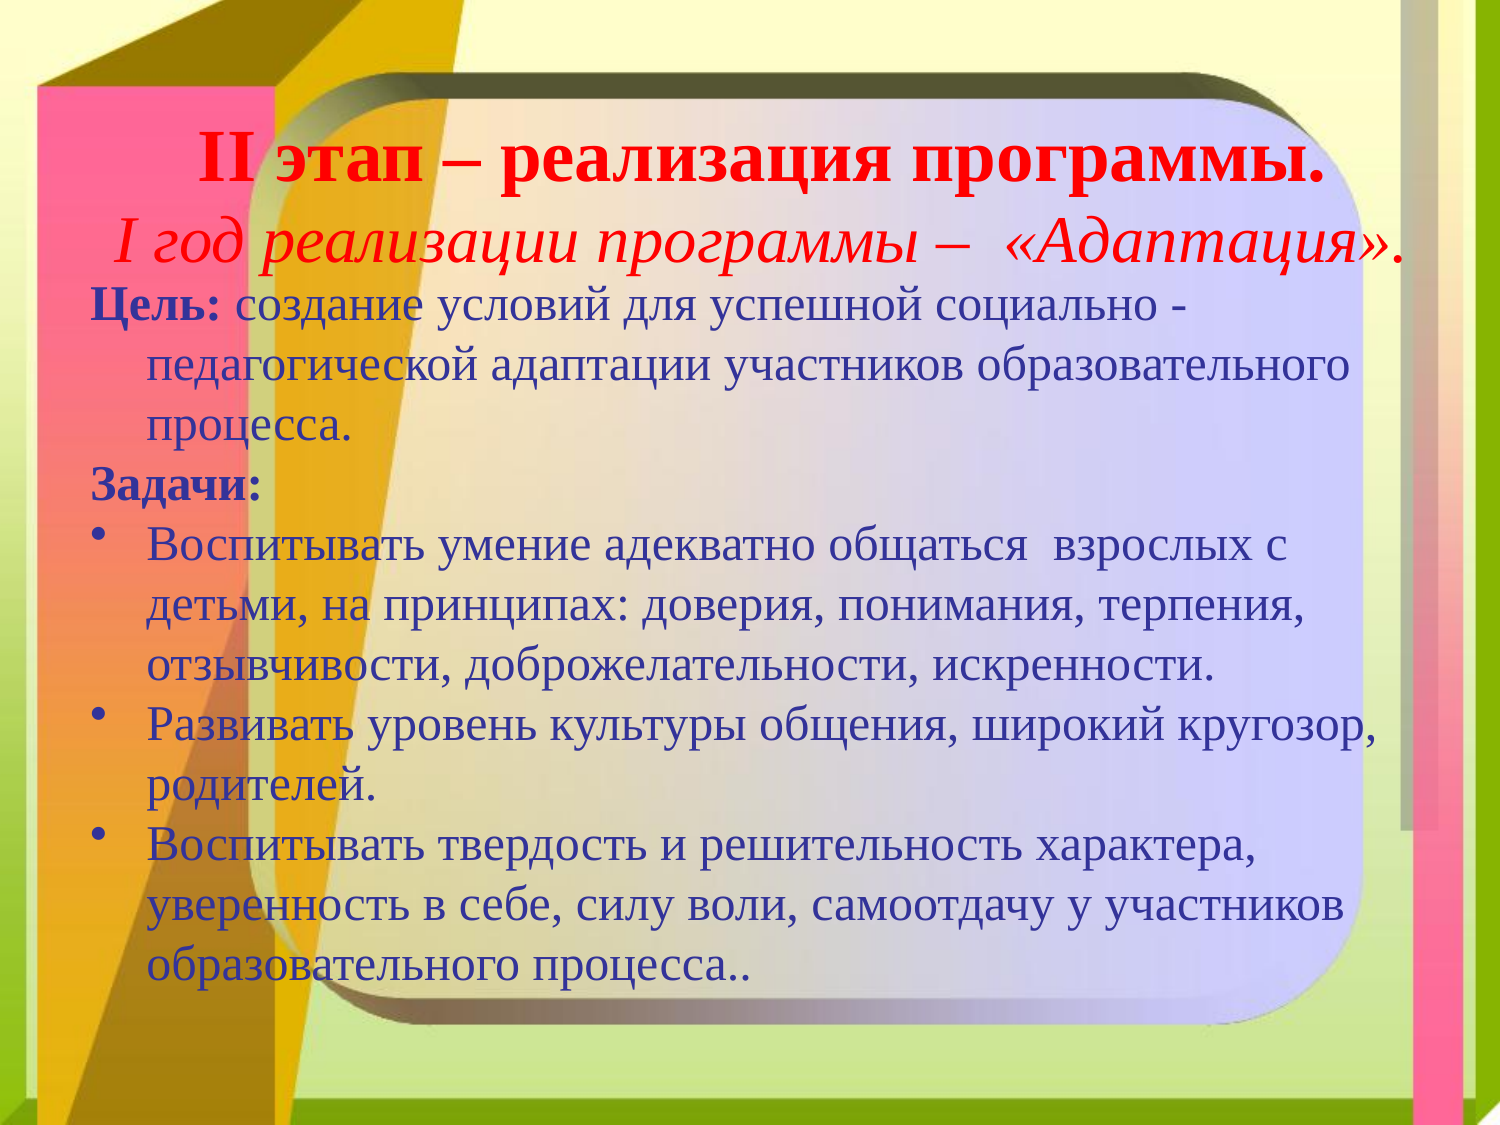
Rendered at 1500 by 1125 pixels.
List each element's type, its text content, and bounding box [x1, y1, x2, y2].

list Цель: создание условий для успешной социально - педагогической адаптации участников образовательного процесса. Задачи: Воспитывать умение адекватно общаться взрослых с детьми, на принципах: доверия, понимания, терпения, отзывчивости, доброжелательности, искренности. Развивать уровень культуры общения, широкий кругозор, родителей. Воспитывать твердость и решительность характера, уверенность в себе, силу воли, самоотдачу у участников образовательного процесса.. [74, 262, 1426, 1006]
picture [0, 0, 1500, 1125]
title II этап – реализация программы. I год реализации программы – «Адаптация». [87, 137, 1438, 326]
